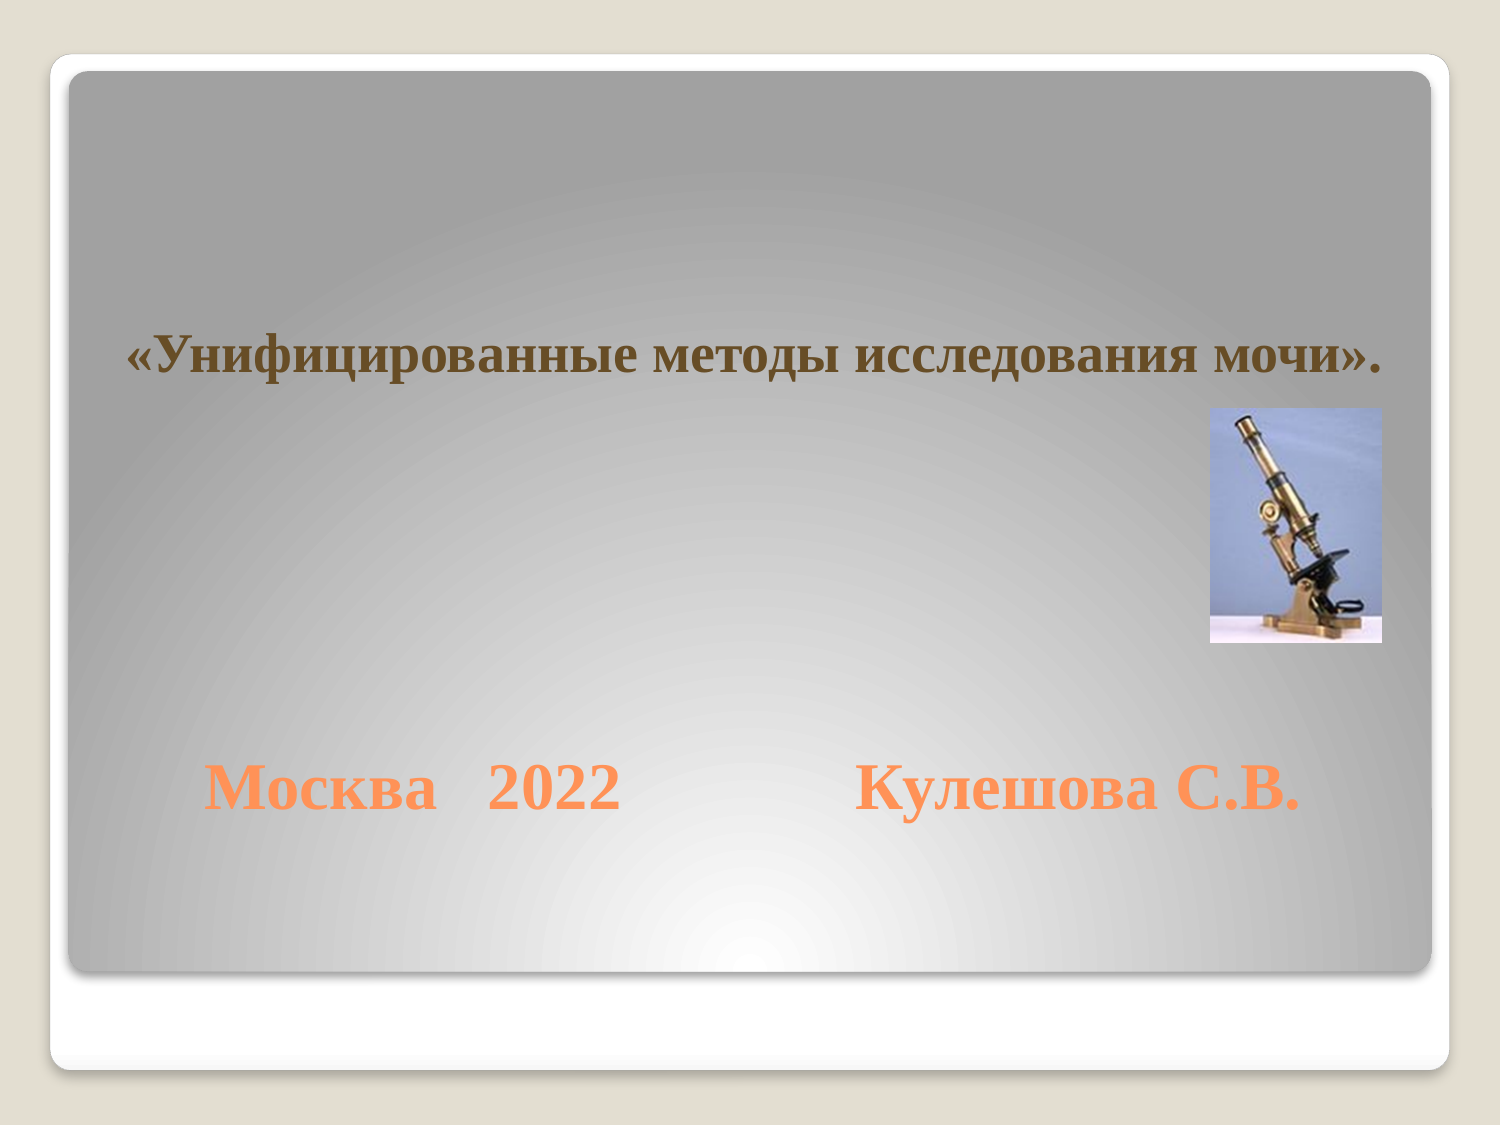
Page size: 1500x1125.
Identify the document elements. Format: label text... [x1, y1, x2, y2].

title Москва 2022 Кулешова С.В. [82, 893, 1425, 990]
picture [1210, 408, 1382, 644]
list «Унифицированные методы исследования мочи». [82, 86, 1425, 398]
